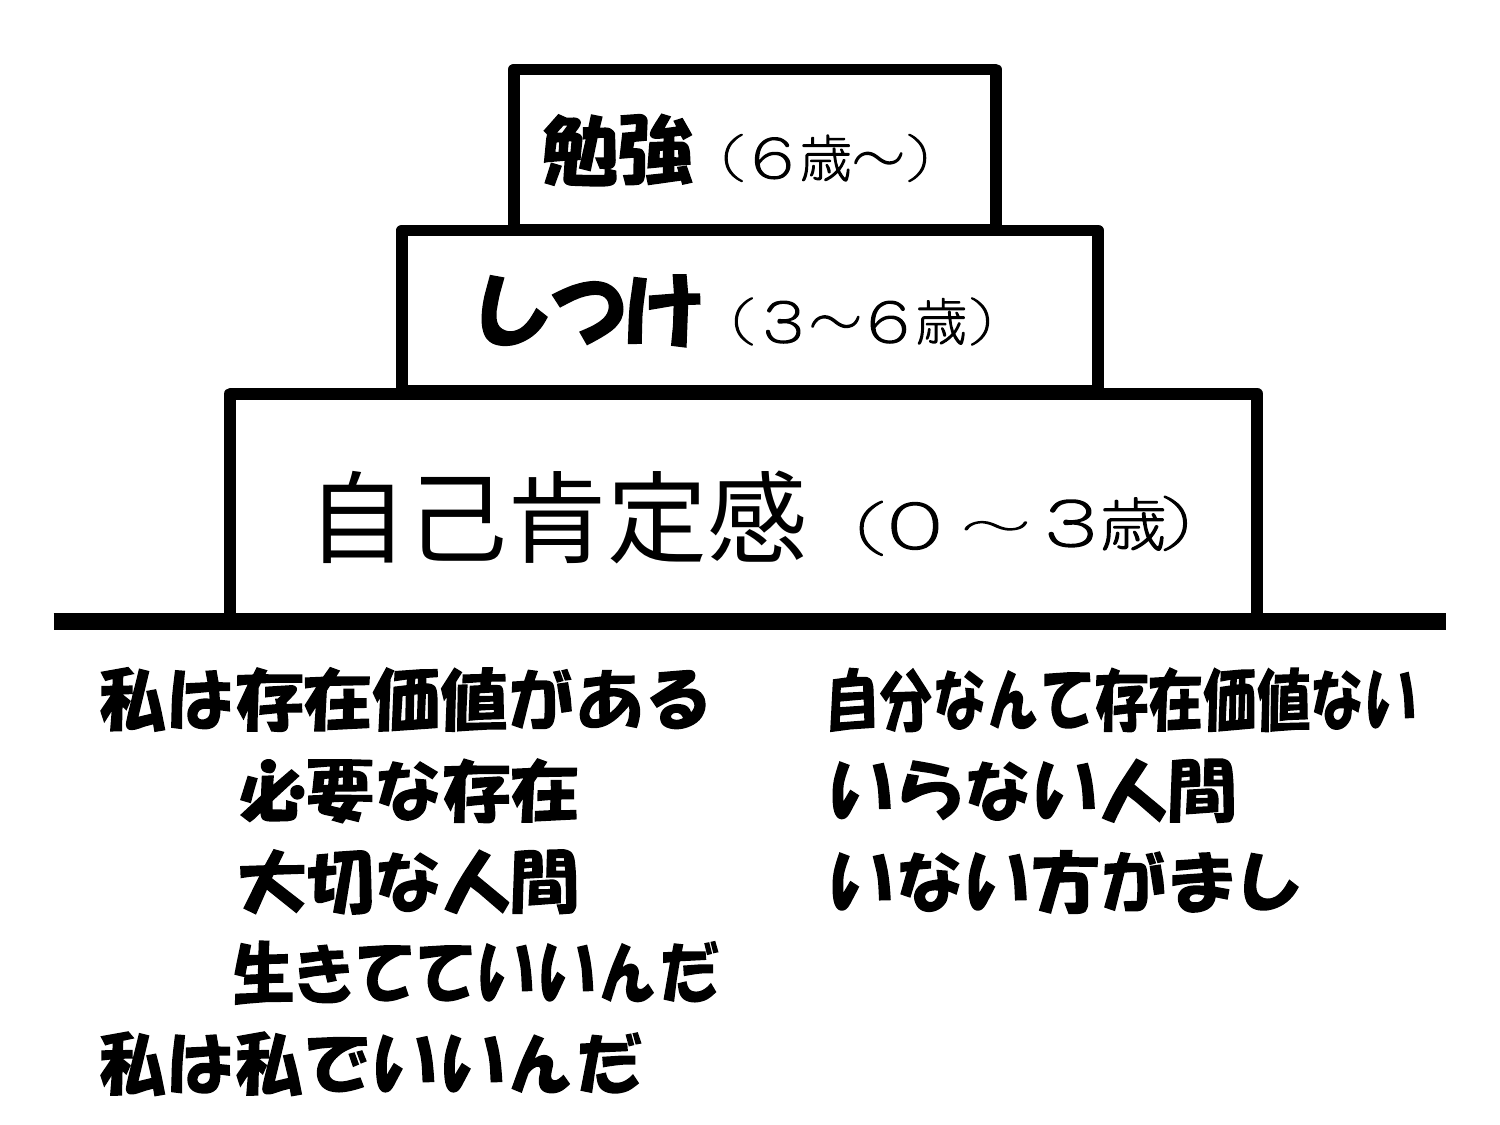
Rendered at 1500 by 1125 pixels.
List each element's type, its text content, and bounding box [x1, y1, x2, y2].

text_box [240, 848, 577, 915]
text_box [832, 758, 1234, 824]
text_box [234, 940, 718, 1005]
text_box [100, 666, 706, 732]
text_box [230, 393, 1258, 624]
text_box 自己肯定感 [292, 624, 880, 653]
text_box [830, 667, 1415, 733]
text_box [240, 758, 578, 824]
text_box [832, 849, 1299, 915]
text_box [100, 1031, 642, 1097]
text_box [401, 230, 1098, 391]
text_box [513, 69, 996, 231]
